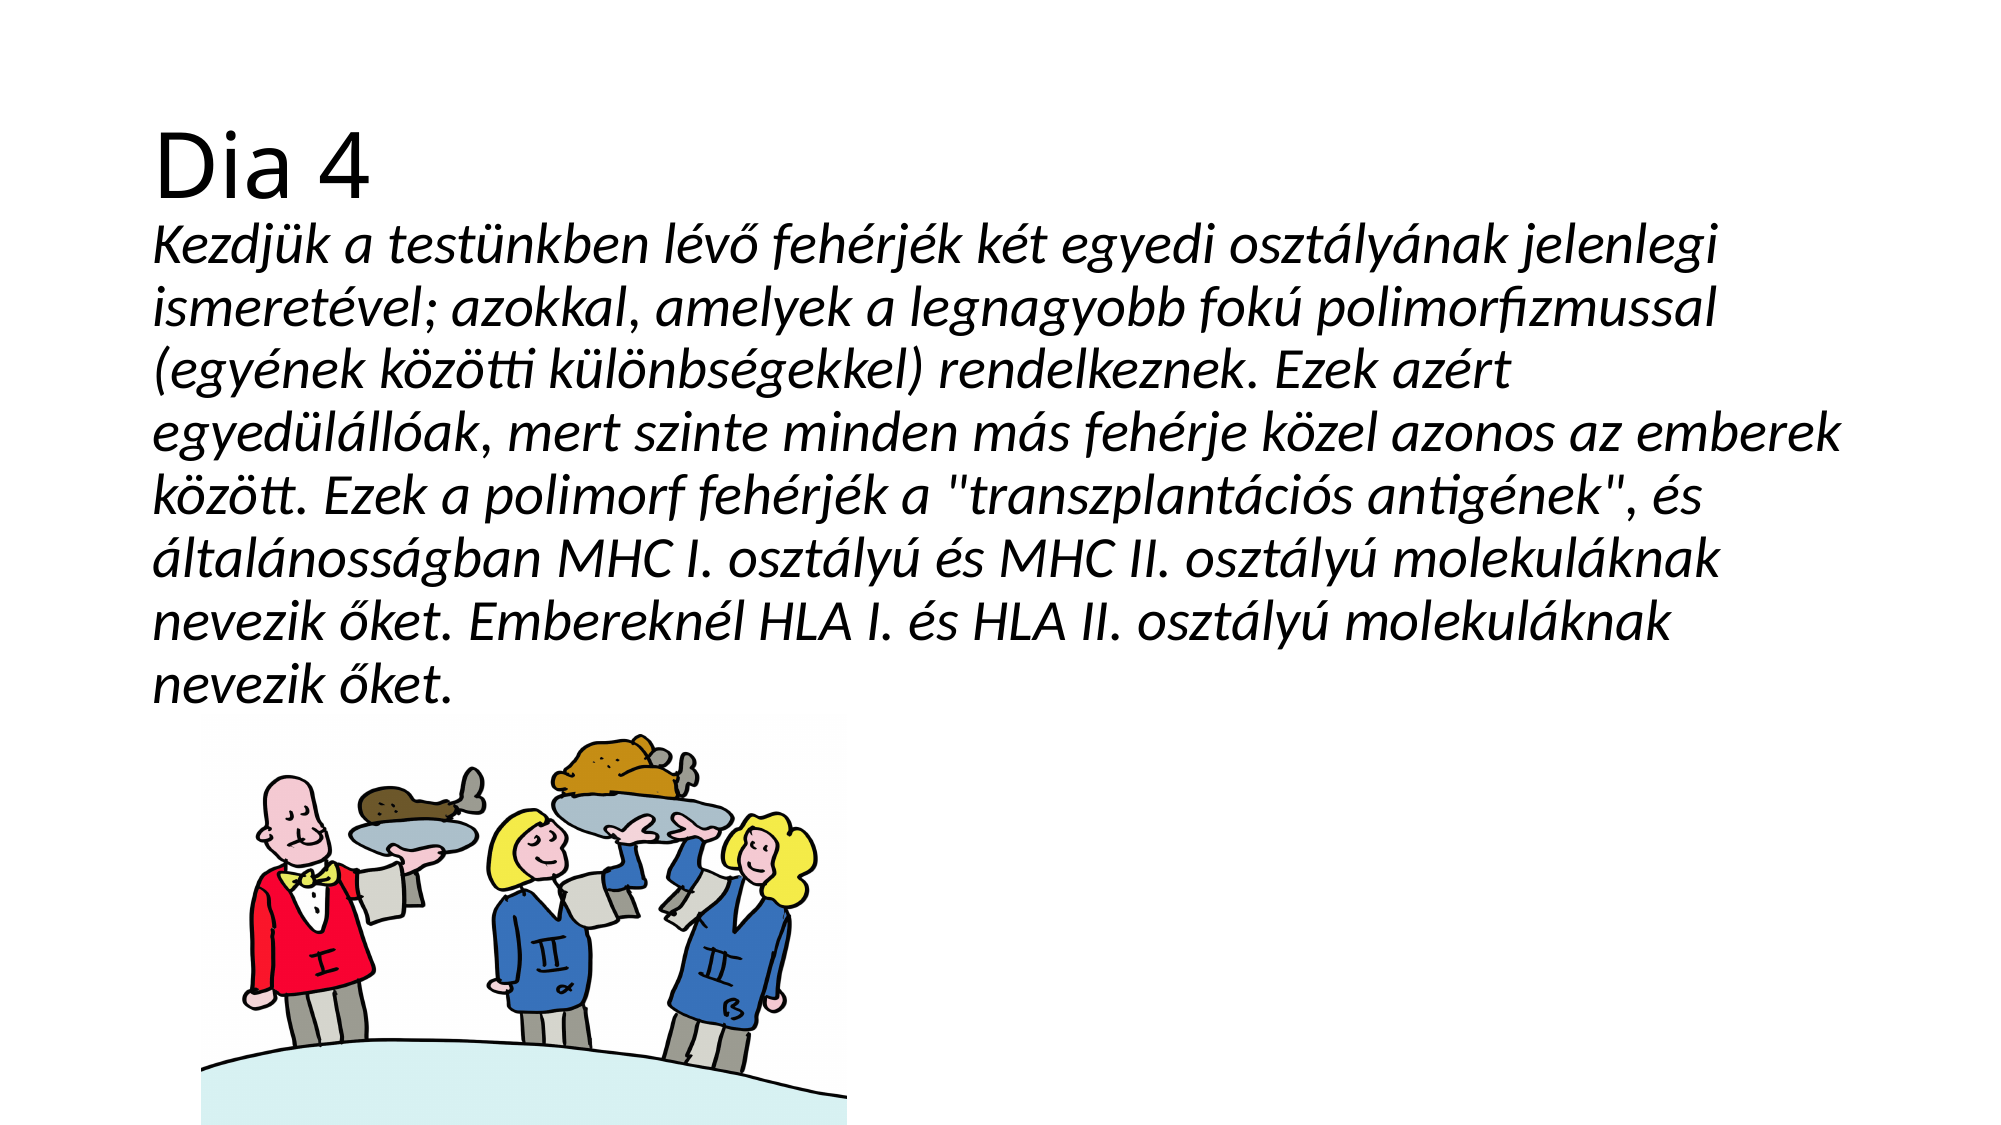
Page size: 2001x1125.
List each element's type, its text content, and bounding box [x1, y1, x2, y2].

list Kezdjük a testünkben lévő fehérjék két egyedi osztályának jelenlegi ismeretével; azokkal, amelyek a legnagyobb fokú polimorfizmussal (egyének közötti különbségekkel) rendelkeznek. Ezek azért egyedülállóak, mert szinte minden más fehérje közel azonos az emberek között. Ezek a polimorf fehérjék a "transzplantációs antigének", és általánosságban MHC I. osztályú és MHC II. osztályú molekuláknak nevezik őket. Embereknél HLA I. és HLA II. osztályú molekuláknak nevezik őket. [137, 205, 1863, 920]
picture [201, 714, 847, 1125]
title Dia 4 [137, 59, 1863, 205]
